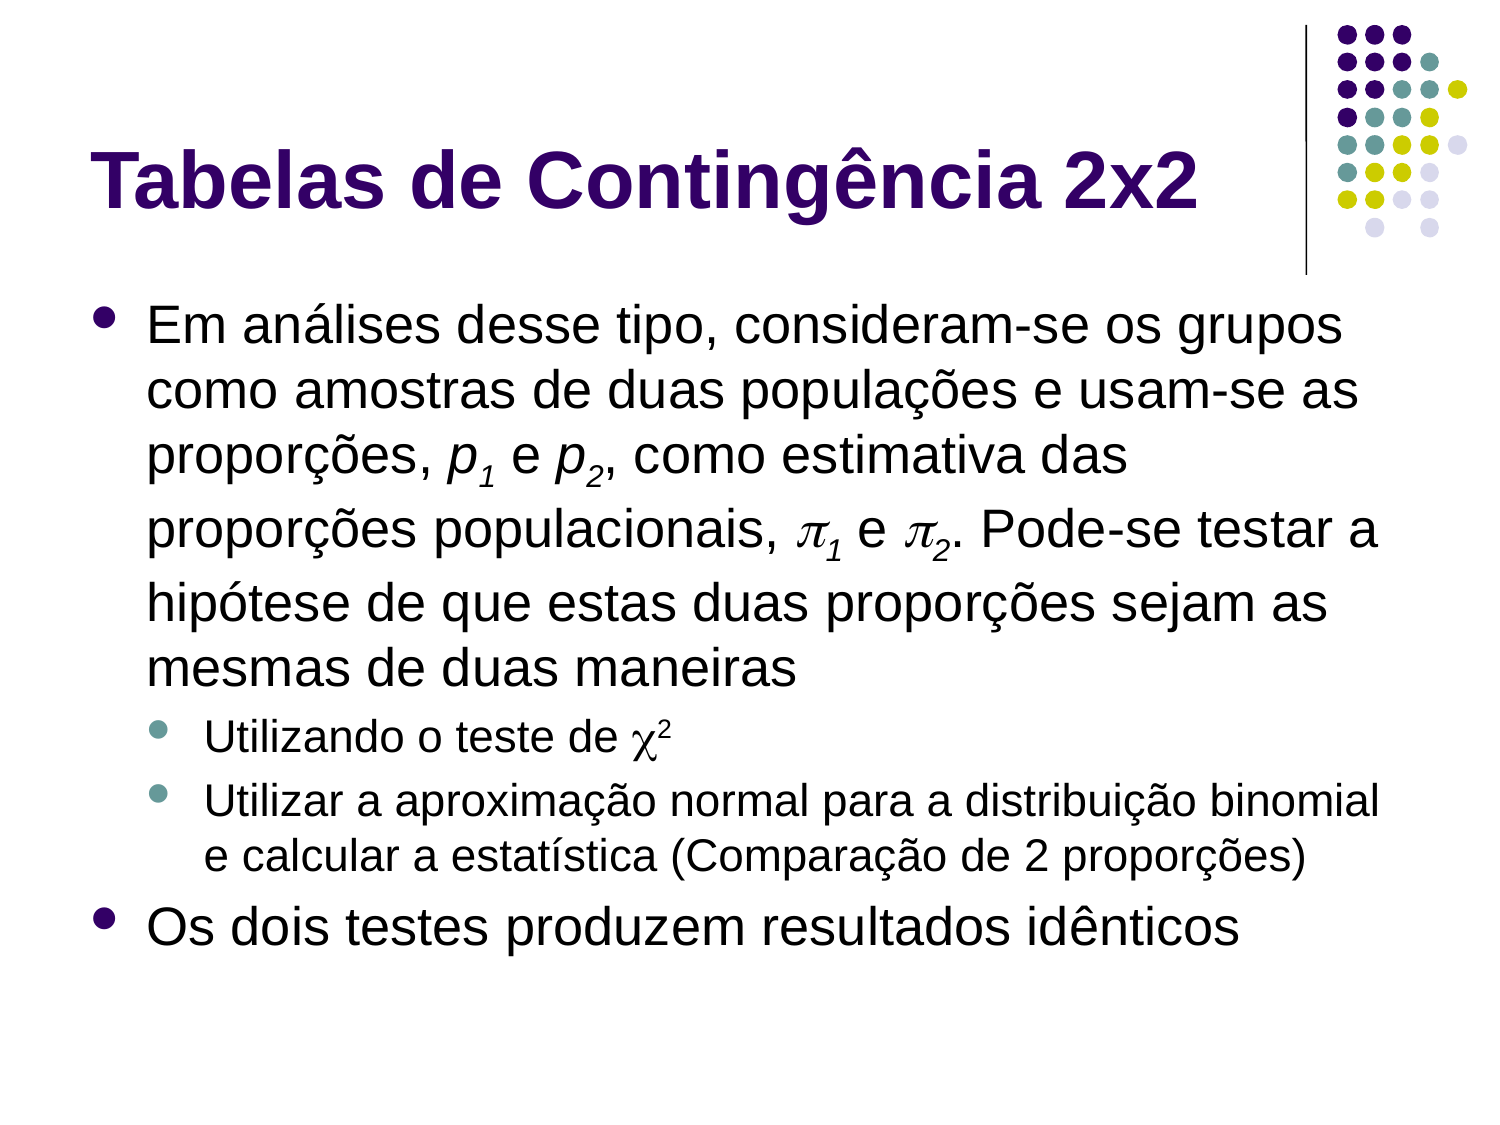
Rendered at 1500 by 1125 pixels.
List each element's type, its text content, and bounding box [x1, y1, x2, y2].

title Tabelas de Contingência 2x2 [74, 19, 1313, 233]
list Em análises desse tipo, consideram-se os grupos como amostras de duas populações e usam-se as proporções, p1 e p2, como estimativa das proporções populacionais, p1 e p2. Pode-se testar a hipótese de que estas duas proporções sejam as mesmas de duas maneiras Utilizando o teste de c2 Utilizar a aproximação normal para a distribuição binomial e calcular a estatística (Comparação de 2 proporções) Os dois testes produzem resultados idênticos [74, 281, 1426, 1006]
